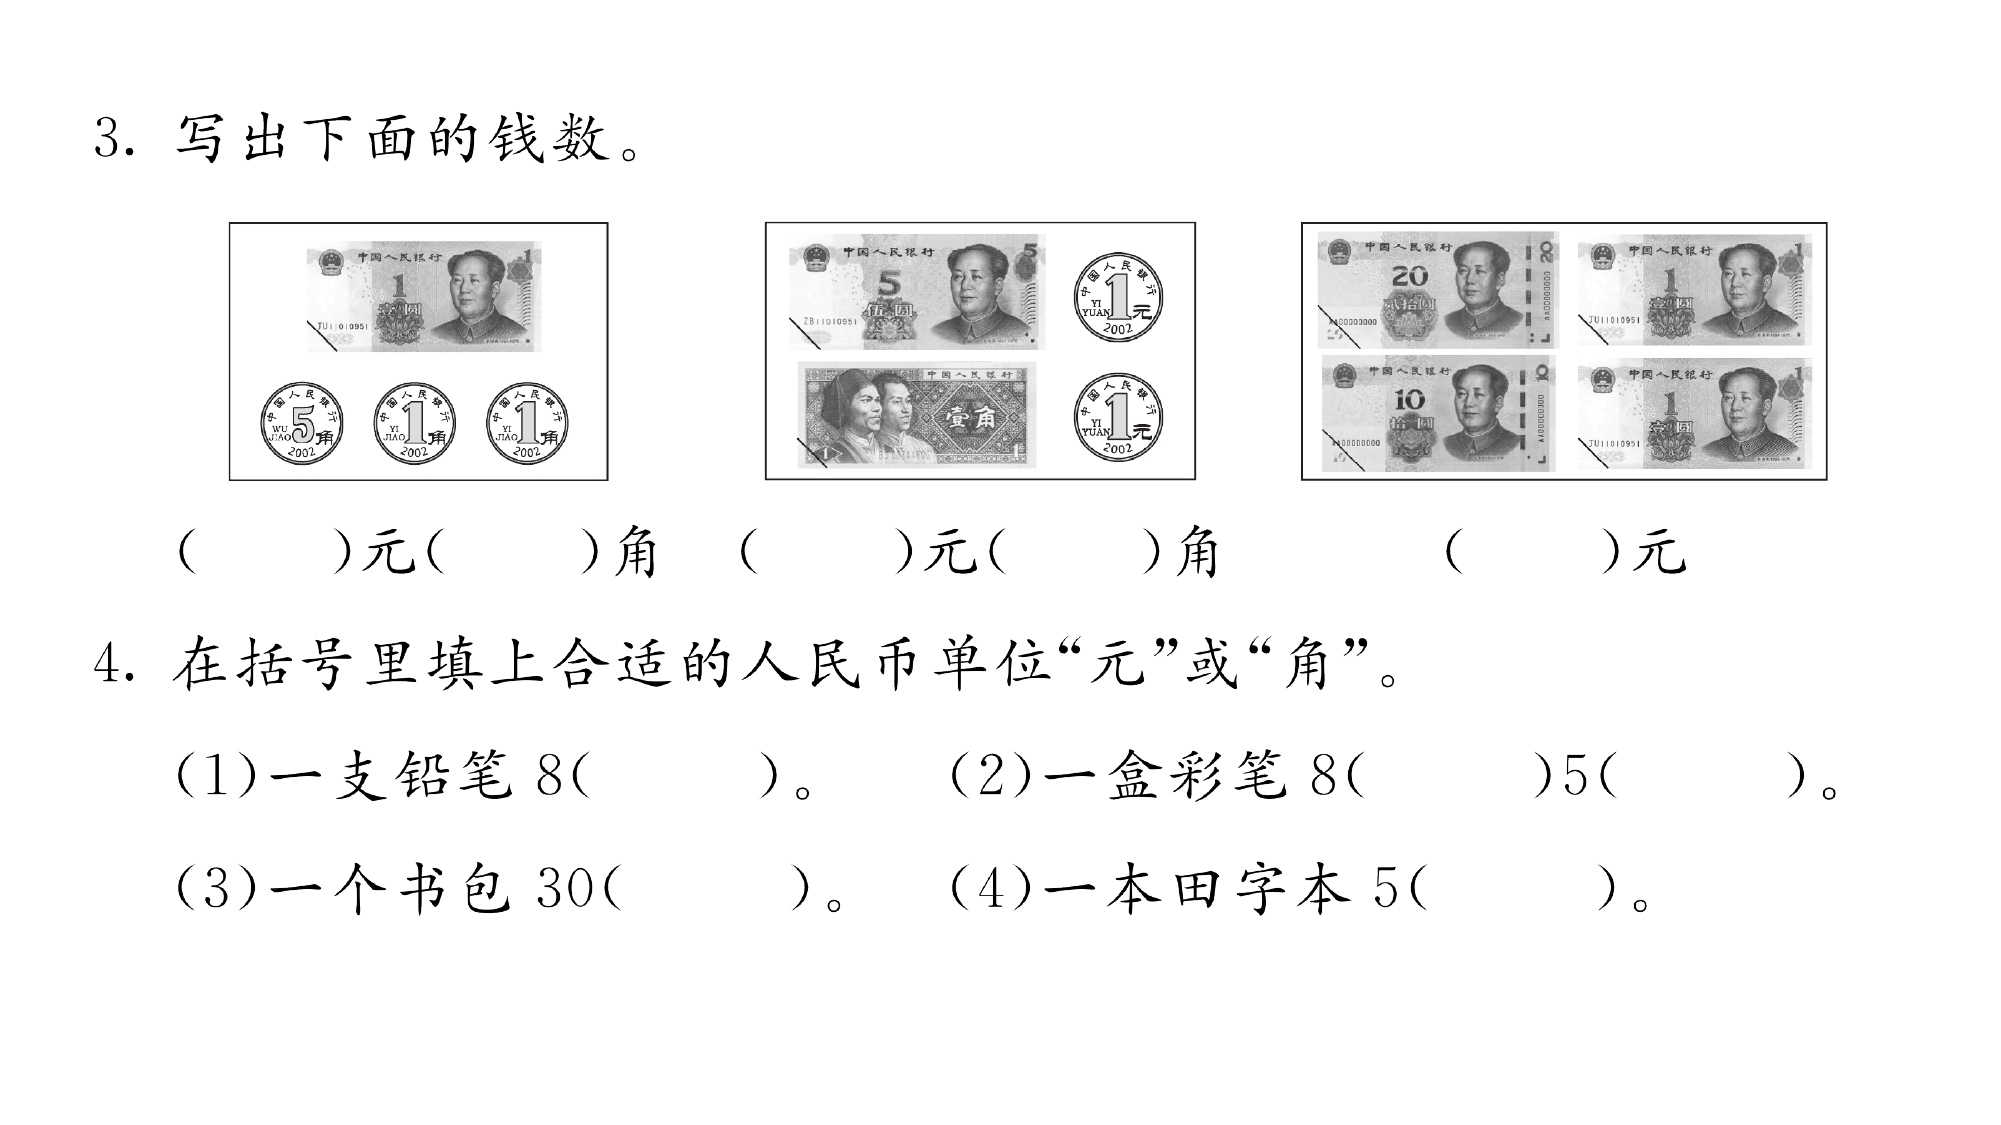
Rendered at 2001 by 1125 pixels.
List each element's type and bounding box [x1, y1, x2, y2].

picture [90, 78, 1981, 943]
